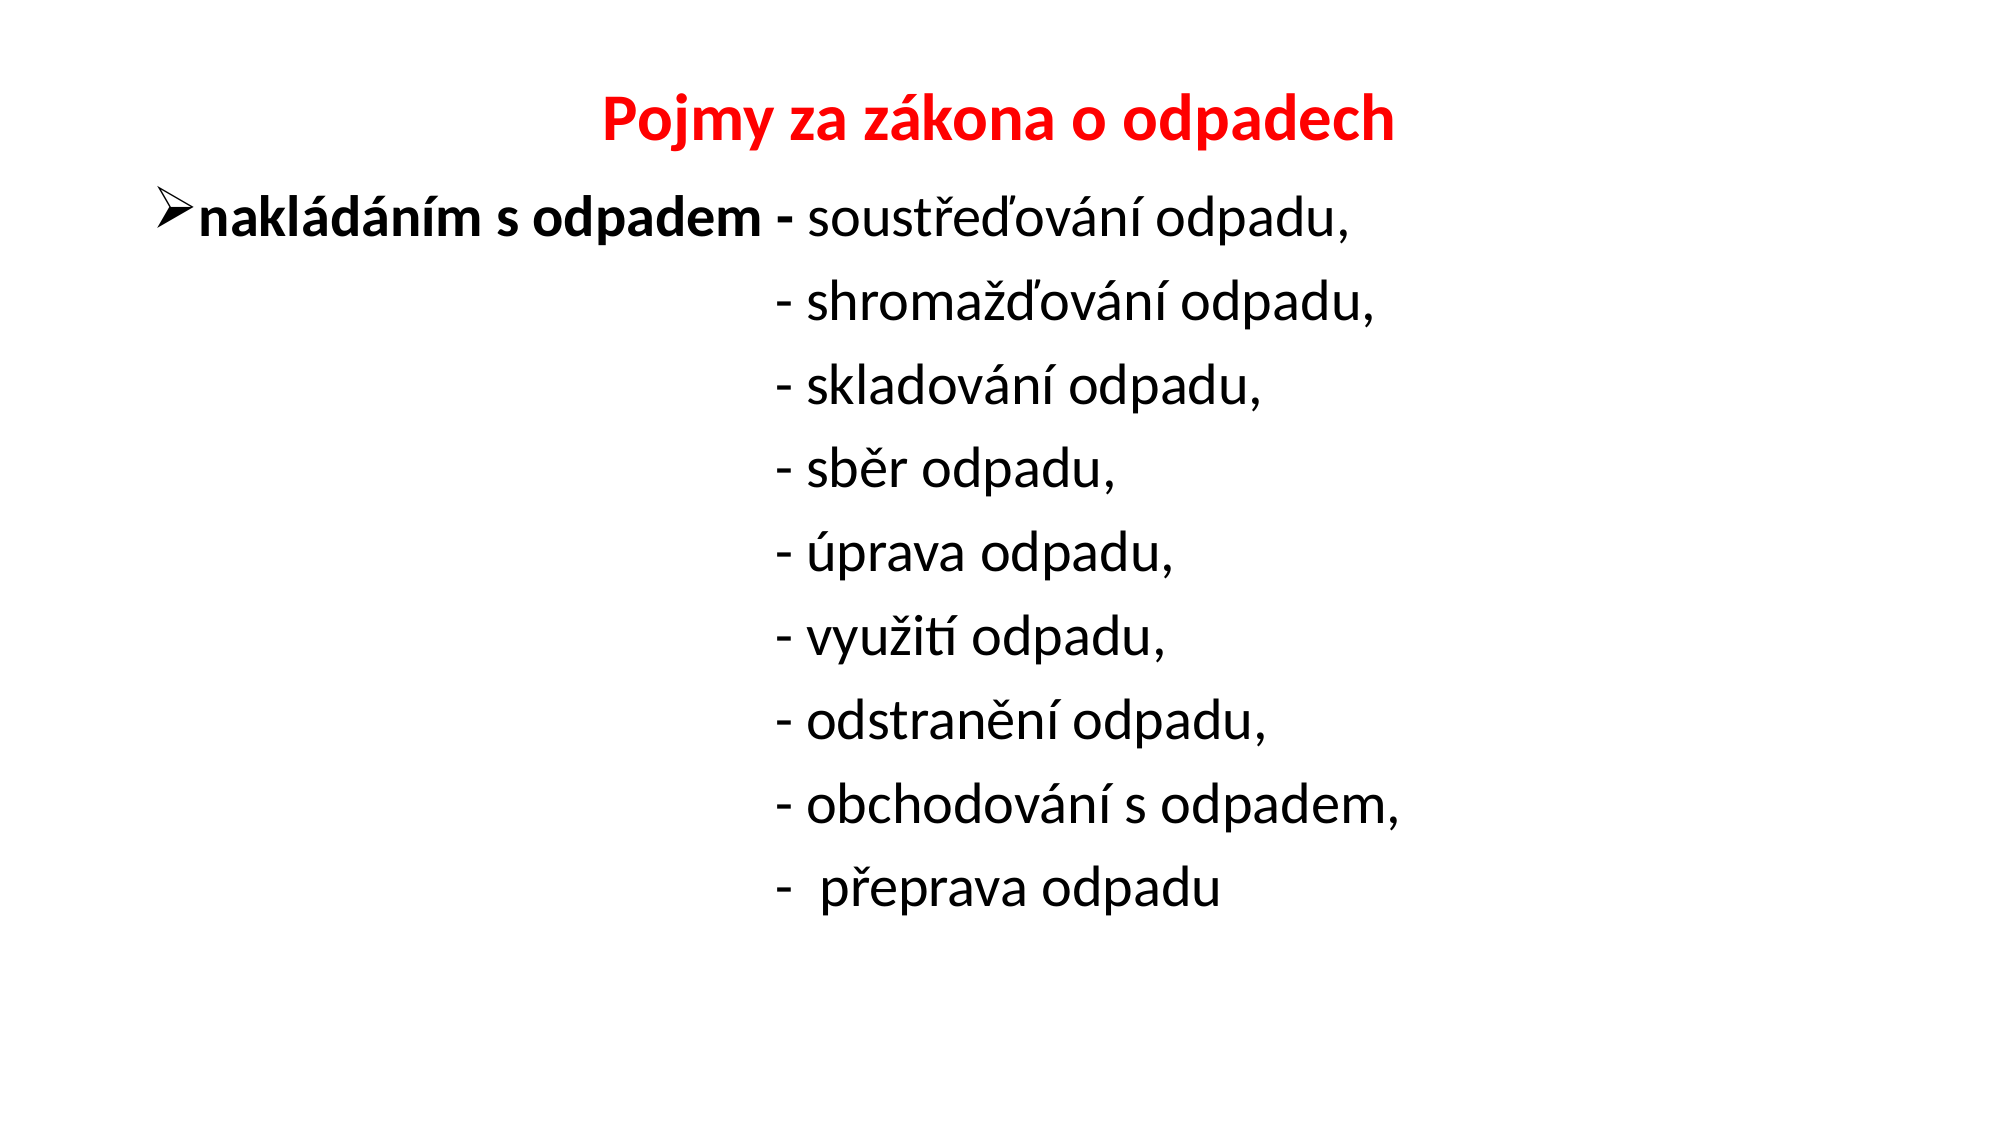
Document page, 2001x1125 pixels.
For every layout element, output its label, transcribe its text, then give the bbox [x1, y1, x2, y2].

list nakládáním s odpadem - soustřeďování odpadu, - shromažďování odpadu, - skladování odpadu, - sběr odpadu, - úprava odpadu, - využití odpadu, - odstranění odpadu, - obchodování s odpadem, - přeprava odpadu [137, 178, 1863, 1014]
title Pojmy za zákona o odpadech [137, 59, 1863, 178]
